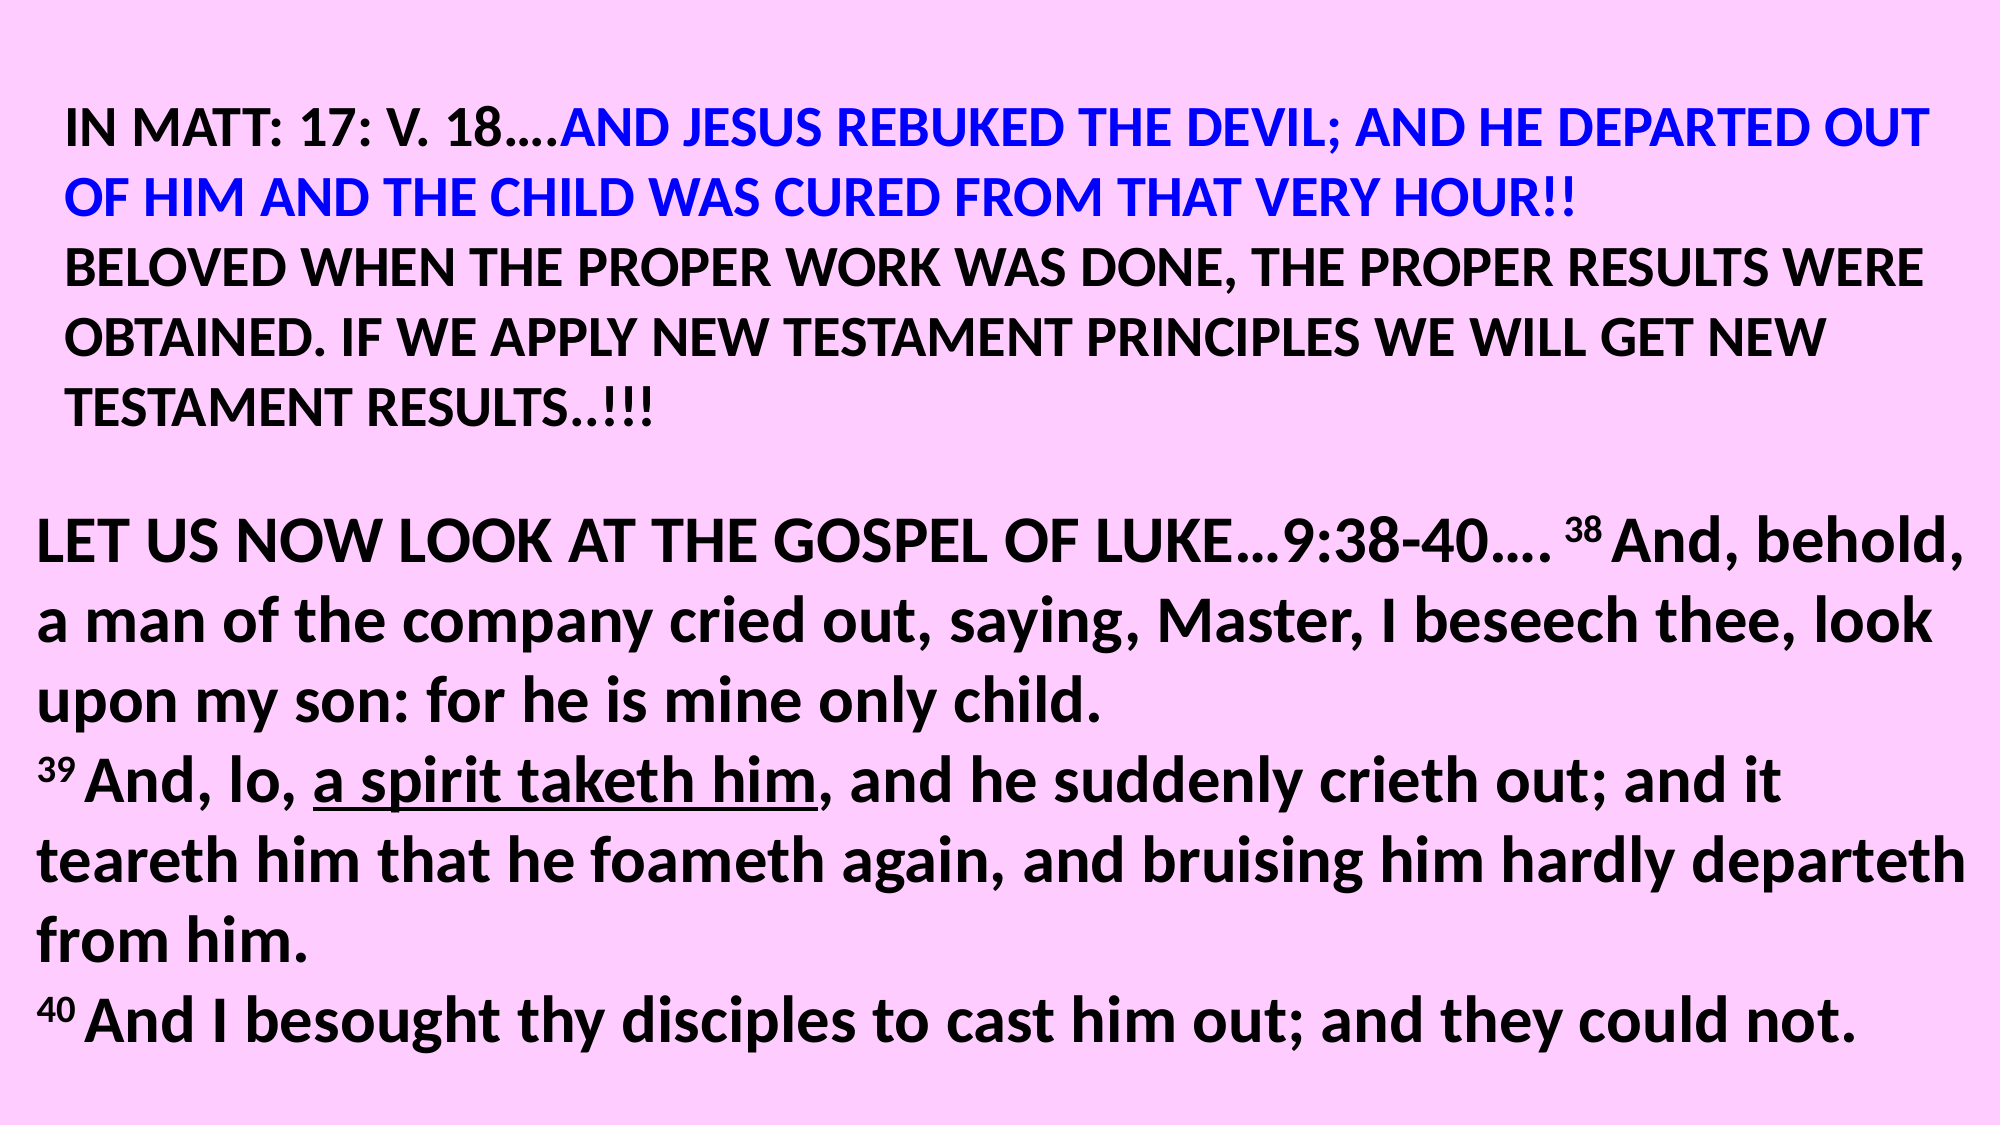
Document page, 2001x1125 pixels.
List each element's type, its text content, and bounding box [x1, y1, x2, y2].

text_box LET US NOW LOOK AT THE GOSPEL OF LUKE…9:38-40…. 38 And, behold, a man of the company cried out, saying, Master, I beseech thee, look upon my son: for he is mine only child. 39 And, lo, a spirit taketh him, and he suddenly crieth out; and it teareth him that he foameth again, and bruising him hardly departeth from him. 40 And I besought thy disciples to cast him out; and they could not. [21, 488, 1989, 1063]
text_box IN MATT: 17: V. 18….AND JESUS REBUKED THE DEVIL; AND HE DEPARTED OUT OF HIM AND THE CHILD WAS CURED FROM THAT VERY HOUR!! BELOVED WHEN THE PROPER WORK WAS DONE, THE PROPER RESULTS WERE OBTAINED. IF WE APPLY NEW TESTAMENT PRINCIPLES WE WILL GET NEW TESTAMENT RESULTS..!!! [49, 80, 1961, 446]
